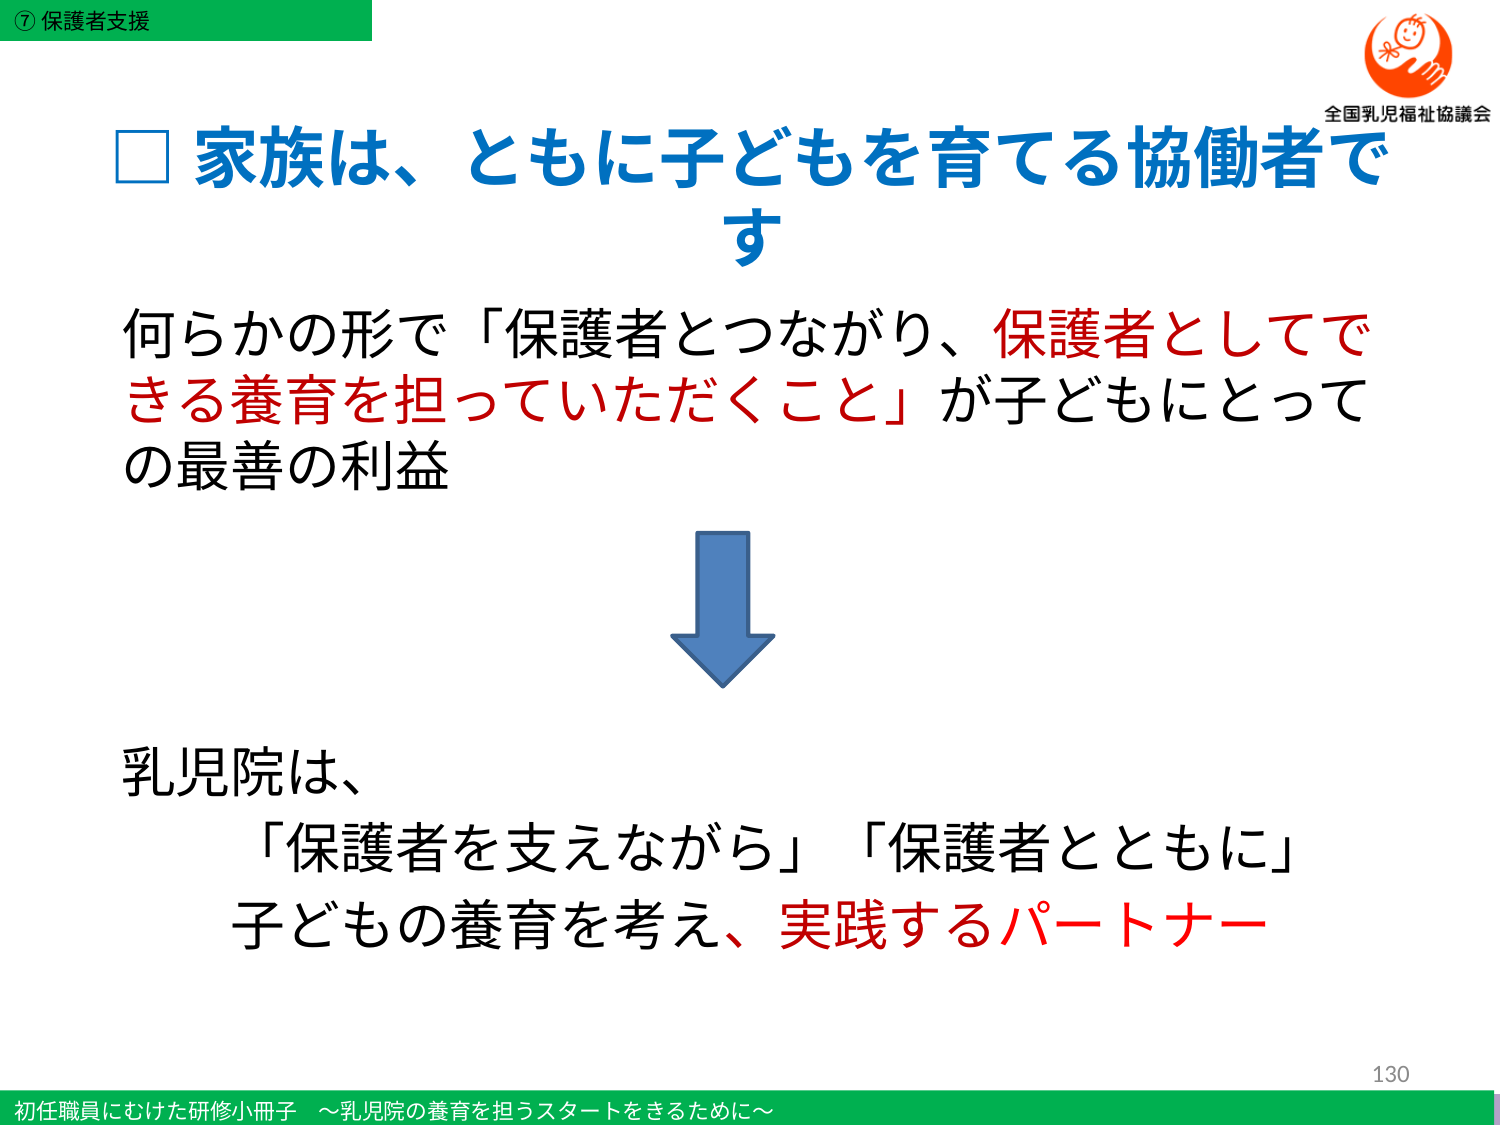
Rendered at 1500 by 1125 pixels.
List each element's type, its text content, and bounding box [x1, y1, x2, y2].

list 何らかの形で「保護者とつながり、保護者としてできる養育を担っていただくこと」が子どもにとっての最善の利益 乳児院は、 「保護者を支えながら」「保護者とともに」 子どもの養育を考え、実践するパートナー [106, 292, 1398, 976]
text_box □家族は、ともに子どもを育てる協働者です [76, 101, 1427, 290]
picture [1322, 9, 1495, 126]
text_box [670, 530, 776, 689]
slide_number 130 [1074, 1042, 1425, 1103]
